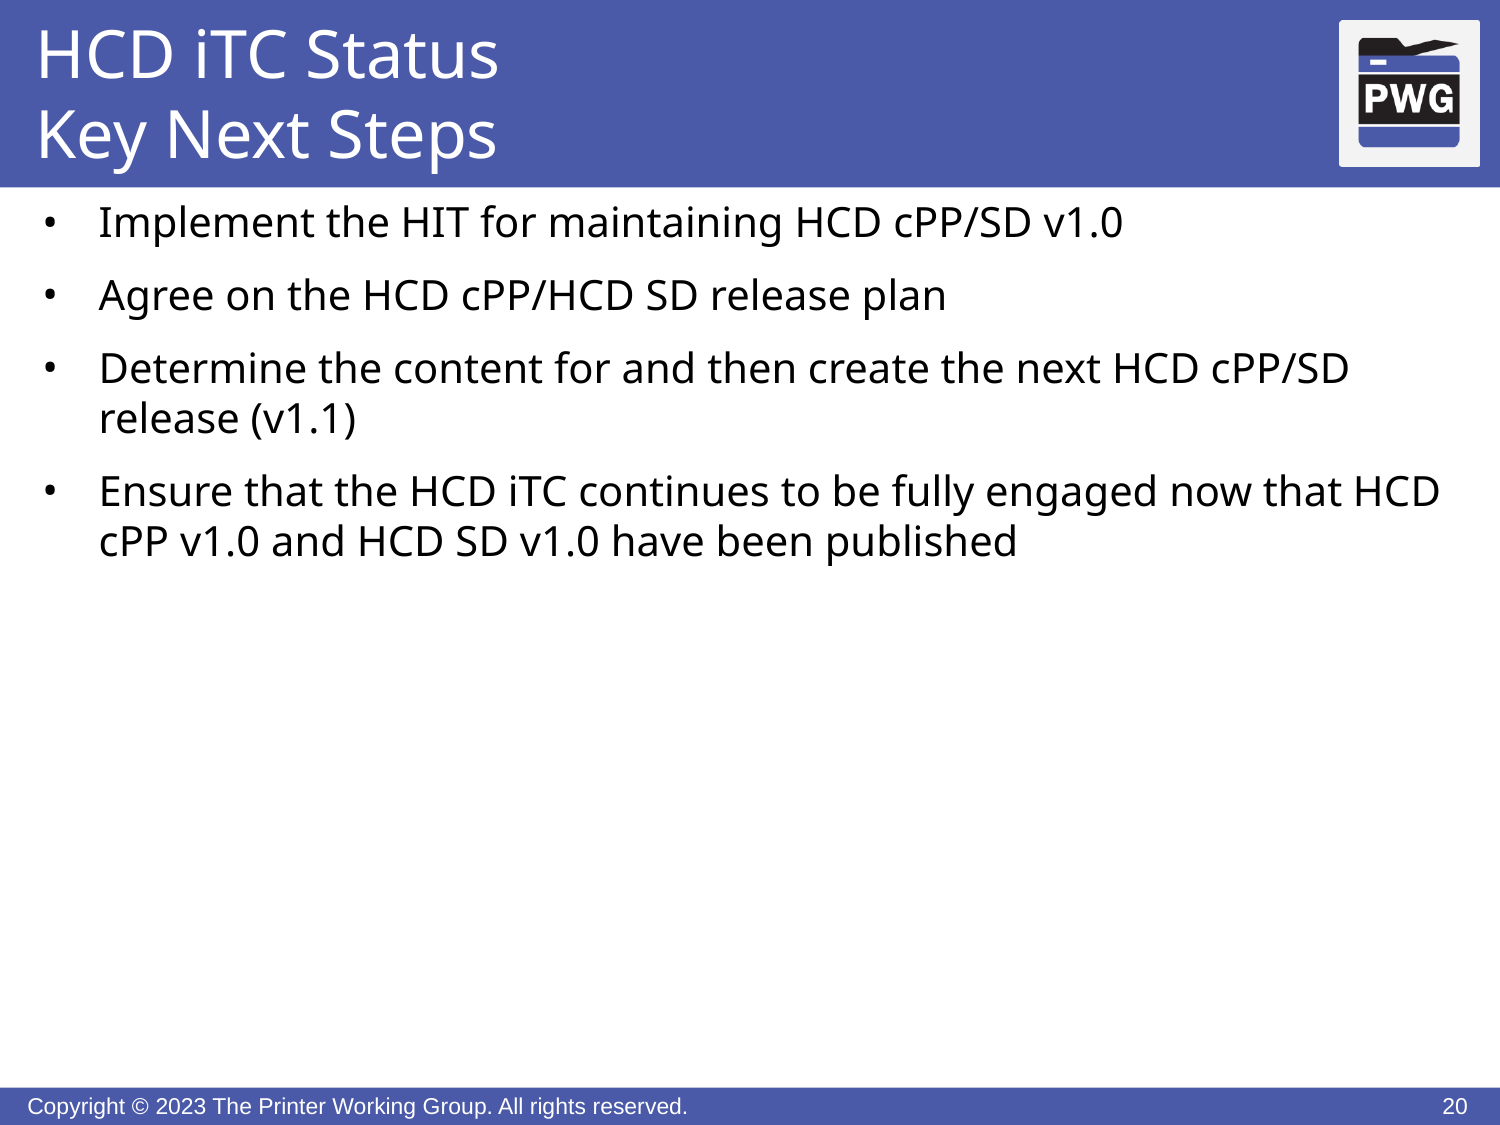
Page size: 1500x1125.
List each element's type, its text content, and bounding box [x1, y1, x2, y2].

picture [1339, 20, 1480, 167]
text_box [0, 0, 1500, 188]
text_box Copyright © 2023 The Printer Working Group. All rights reserved. [20, 1092, 750, 1118]
list Implement the HIT for maintaining HCD cPP/SD v1.0 Agree on the HCD cPP/HCD SD release plan Determine the content for and then create the next HCD cPP/SD release (v1.1) Ensure that the HCD iTC continues to be fully engaged now that HCD cPP v1.0 and HCD SD v1.0 have been published [6, 187, 1469, 1050]
text_box [0, 1087, 1500, 1125]
text_box 20 [1441, 1092, 1469, 1118]
title HCD iTC Status Key Next Steps [20, 13, 1319, 180]
